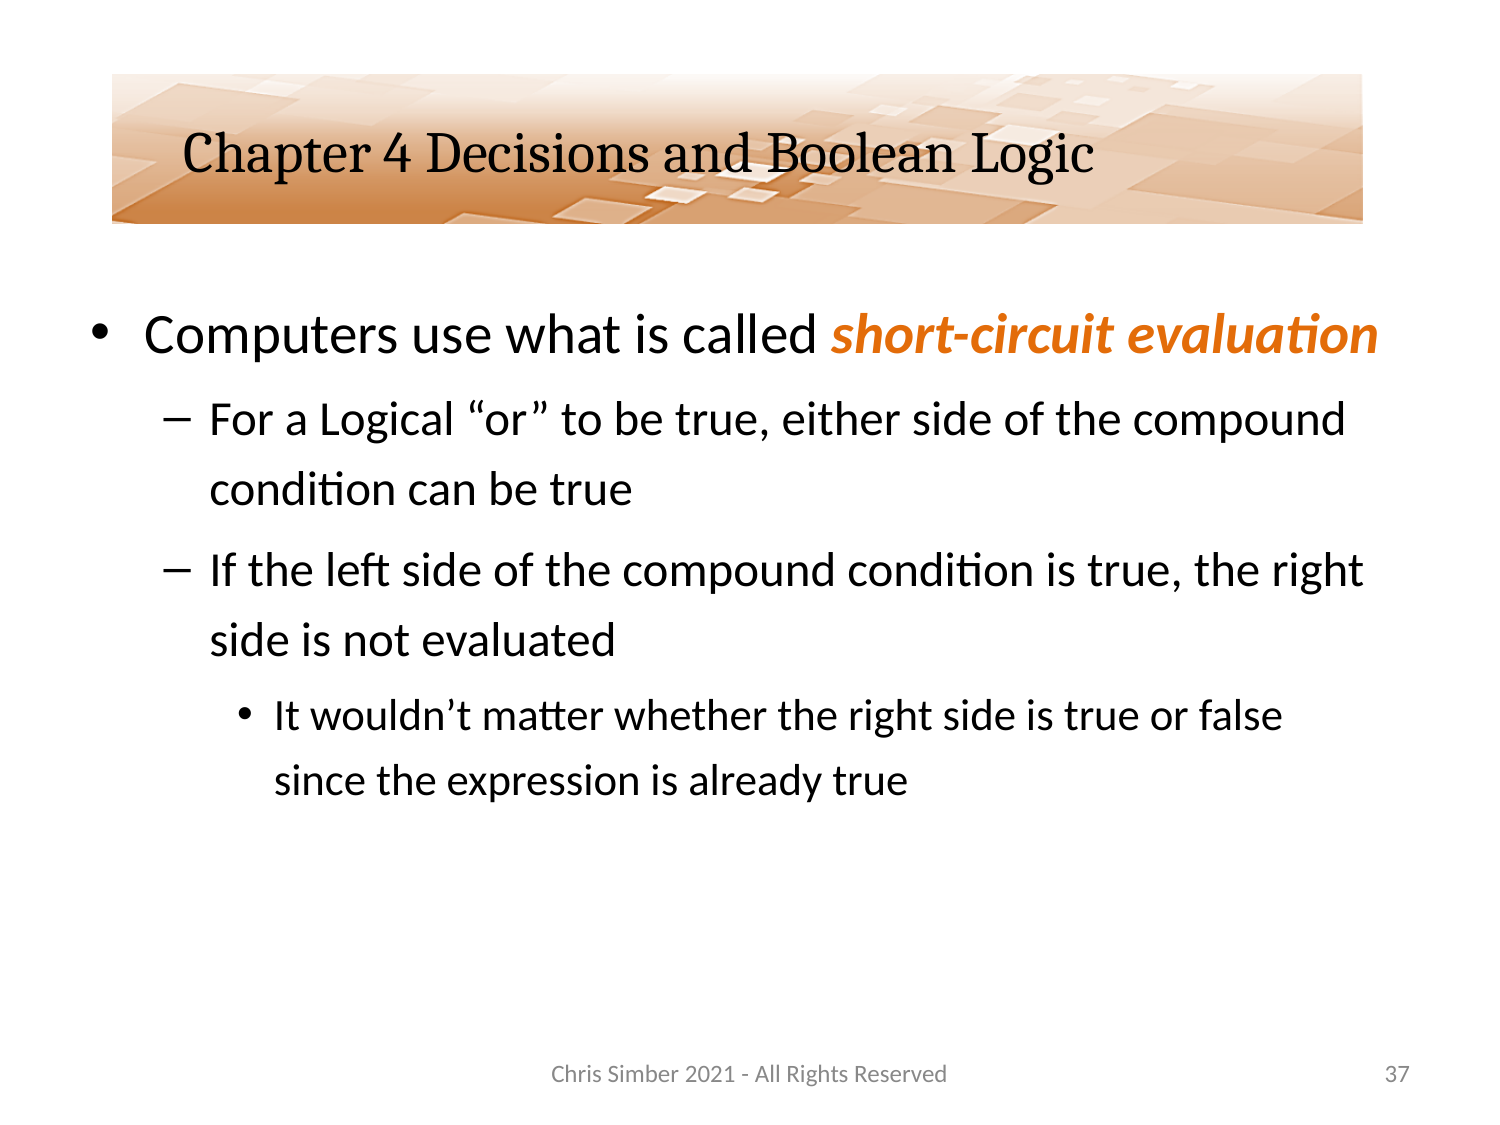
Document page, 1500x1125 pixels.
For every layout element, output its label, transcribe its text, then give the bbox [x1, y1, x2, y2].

footer Chris Simber 2021 - All Rights Reserved [512, 1042, 988, 1103]
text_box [112, 74, 1363, 224]
list Computers use what is called short-circuit evaluation For a Logical “or” to be true, either side of the compound condition can be true If the left side of the compound condition is true, the right side is not evaluated It wouldn’t matter whether the right side is true or false since the expression is already true [75, 275, 1400, 888]
slide_number ‹#› [1074, 1042, 1425, 1103]
